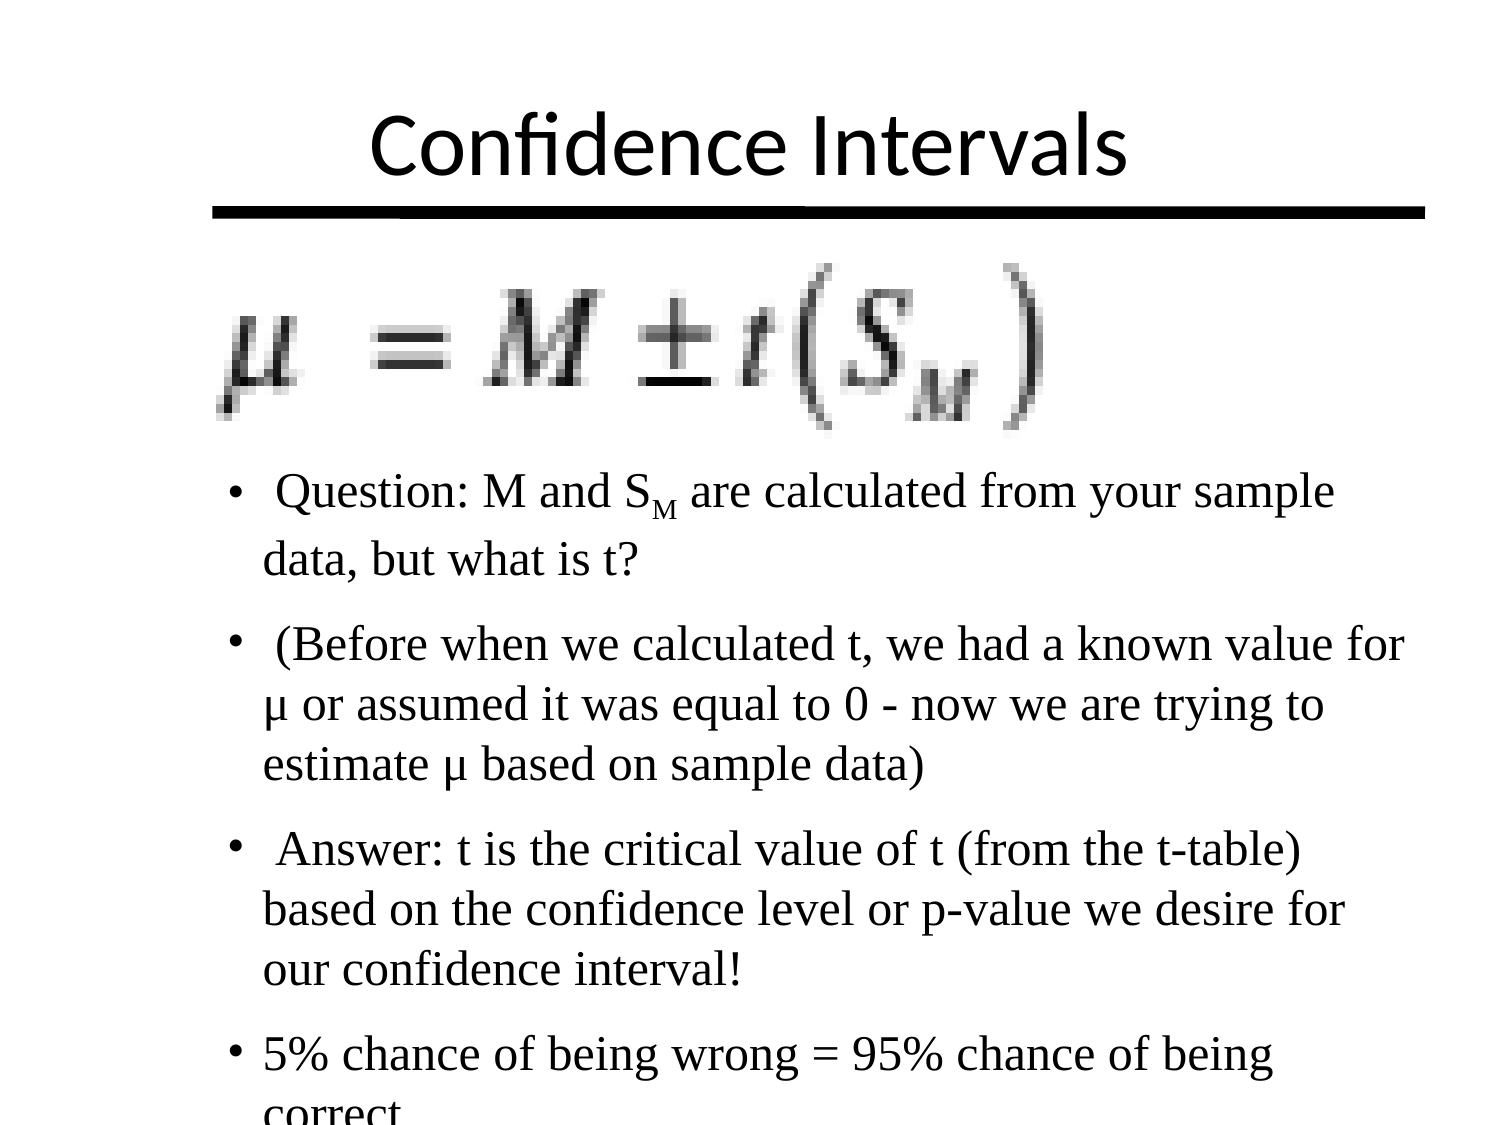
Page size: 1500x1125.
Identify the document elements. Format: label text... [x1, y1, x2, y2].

text_box Question: M and SM are calculated from your sample data, but what is t? (Before when we calculated t, we had a known value for μ or assumed it was equal to 0 - now we are trying to estimate μ based on sample data) Answer: t is the critical value of t (from the t-table) based on the confidence level or p-value we desire for our confidence interval! 5% chance of being wrong = 95% chance of being correct [212, 450, 1425, 1125]
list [199, 237, 1052, 440]
title Confidence Intervals [75, 45, 1425, 233]
